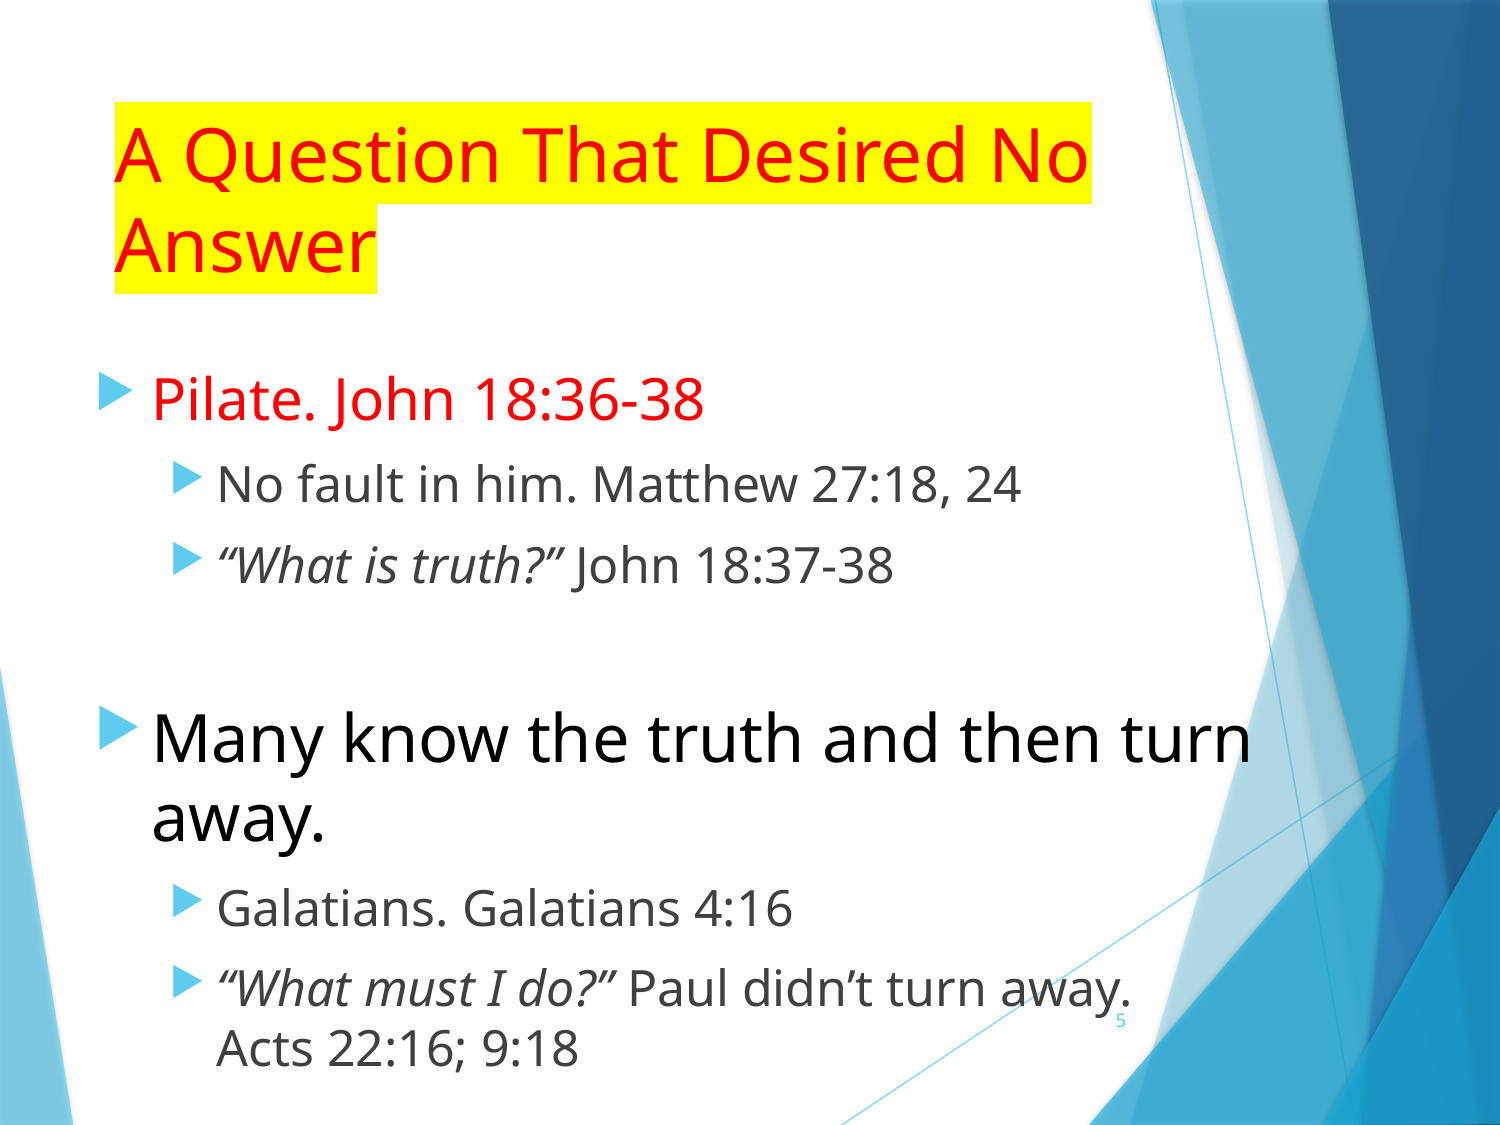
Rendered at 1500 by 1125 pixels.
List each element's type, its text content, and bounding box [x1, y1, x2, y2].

slide_number 5 [1057, 991, 1142, 1051]
list Pilate. John 18:36-38 No fault in him. Matthew 27:18, 24 “What is truth?” John 18:37-38 Many know the truth and then turn away. Galatians. Galatians 4:16 “What must I do?” Paul didn’t turn away. Acts 22:16; 9:18 [79, 354, 1429, 1085]
title A Question That Desired No Answer [99, 99, 1313, 303]
